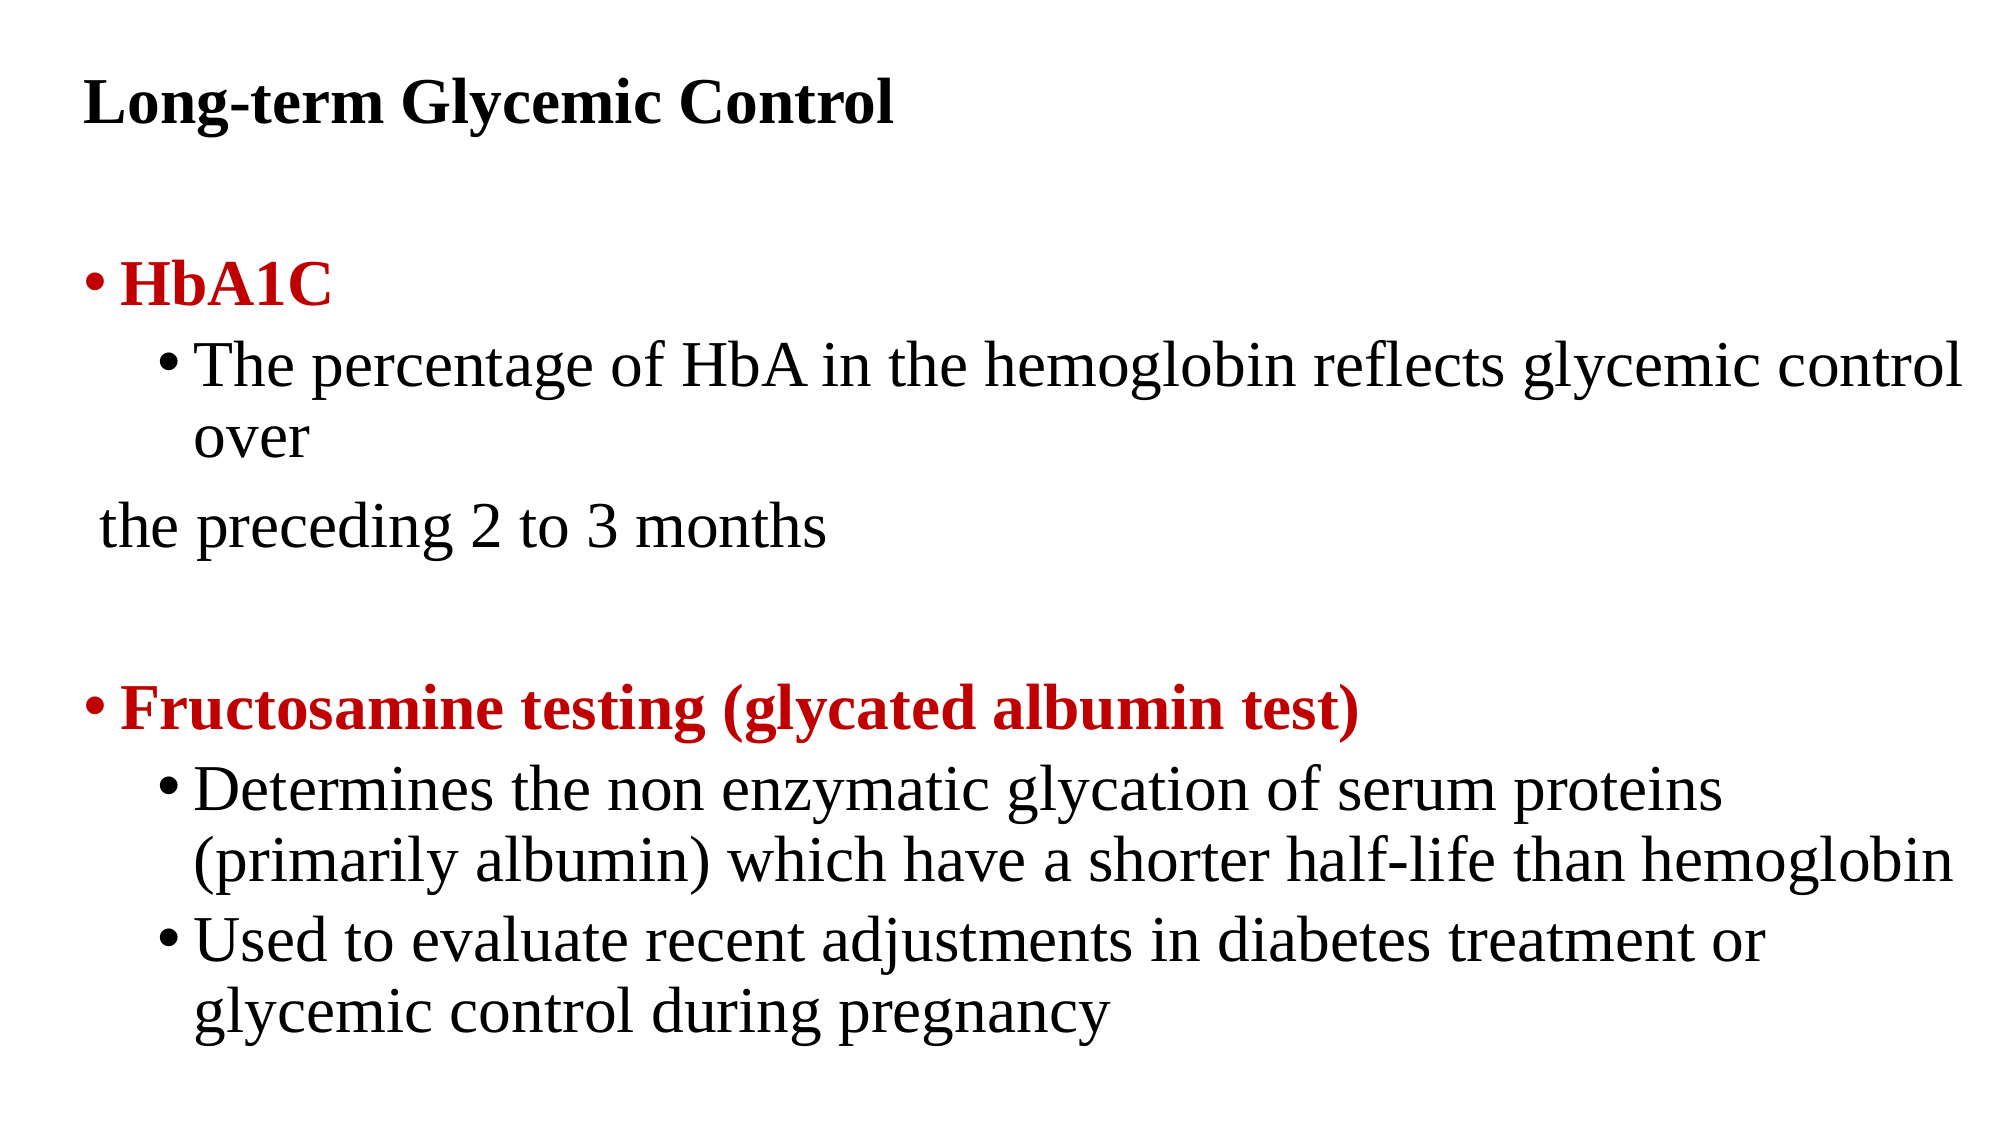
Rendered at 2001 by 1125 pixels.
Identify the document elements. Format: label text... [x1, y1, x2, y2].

list Long-term Glycemic Control HbA1C The percentage of HbA in the hemoglobin reflects glycemic control over the preceding 2 to 3 months Fructosamine testing (glycated albumin test) Determines the non enzymatic glycation of serum proteins (primarily albumin) which have a shorter half-life than hemoglobin Used to evaluate recent adjustments in diabetes treatment or glycemic control during pregnancy [68, 59, 2000, 1125]
